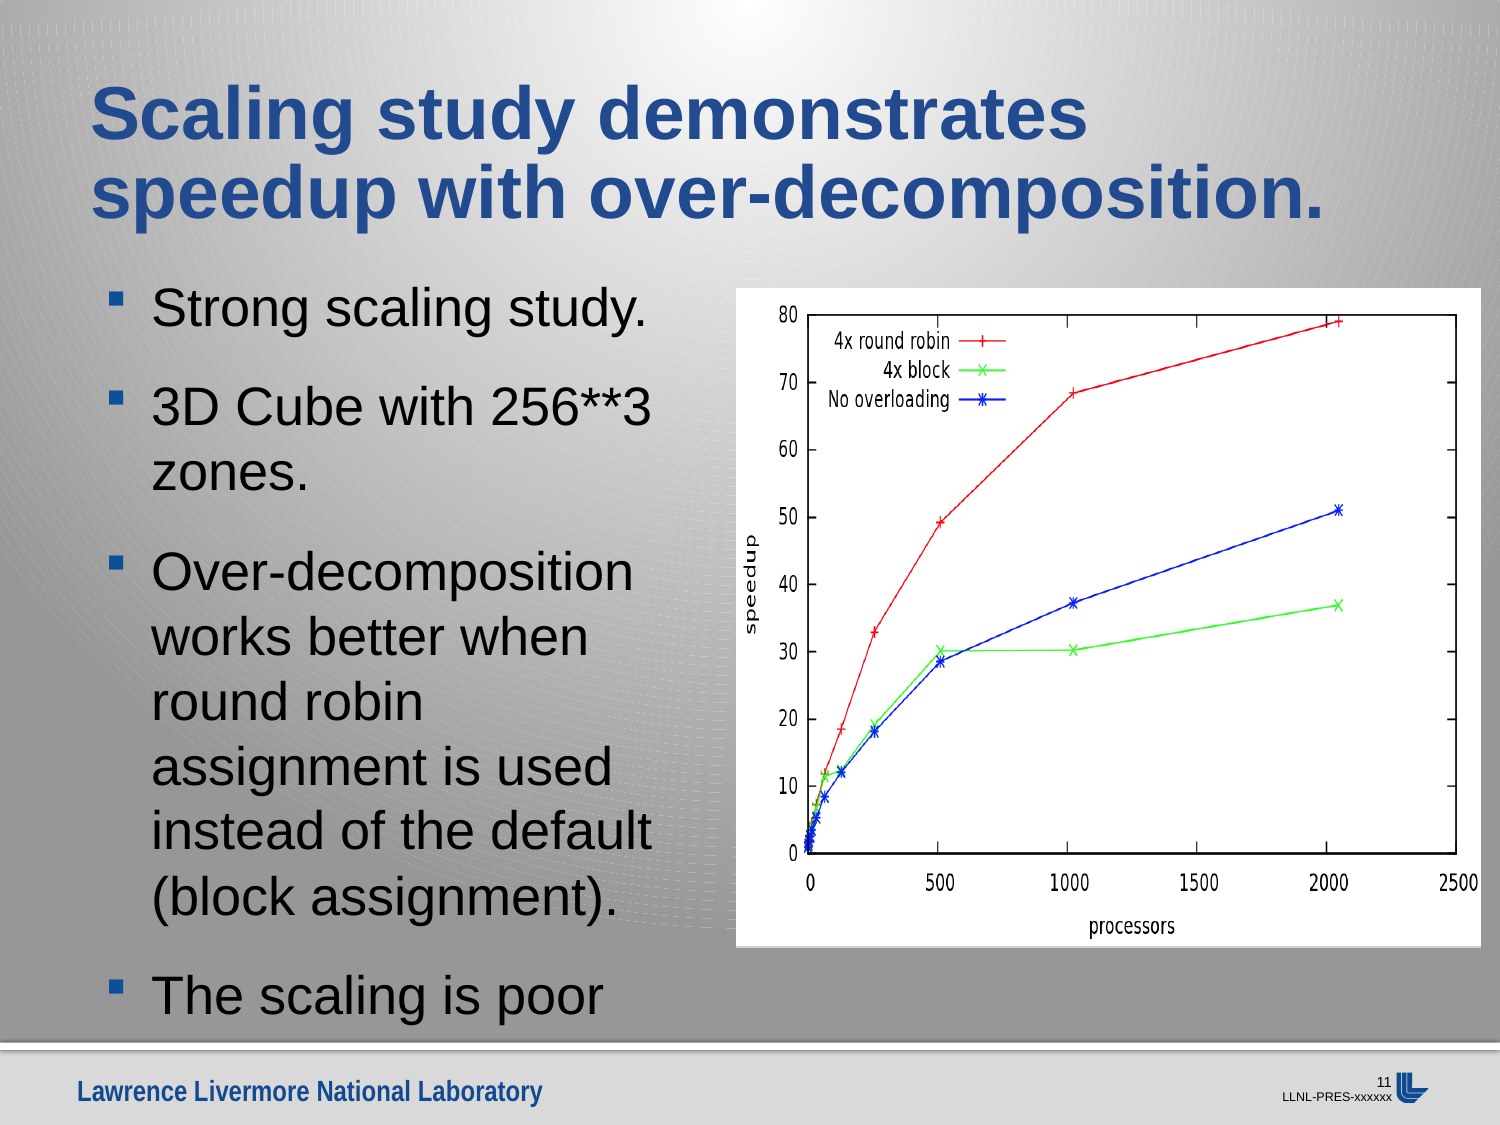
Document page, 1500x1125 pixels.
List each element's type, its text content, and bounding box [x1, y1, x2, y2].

list Strong scaling study. 3D Cube with 256**3 zones. Over-decomposition works better when round robin assignment is used instead of the default (block assignment). The scaling is poor [76, 257, 728, 1037]
picture [1391, 1071, 1430, 1107]
title Scaling study demonstrates speedup with over-decomposition. [75, 36, 1425, 242]
picture [735, 288, 1481, 948]
